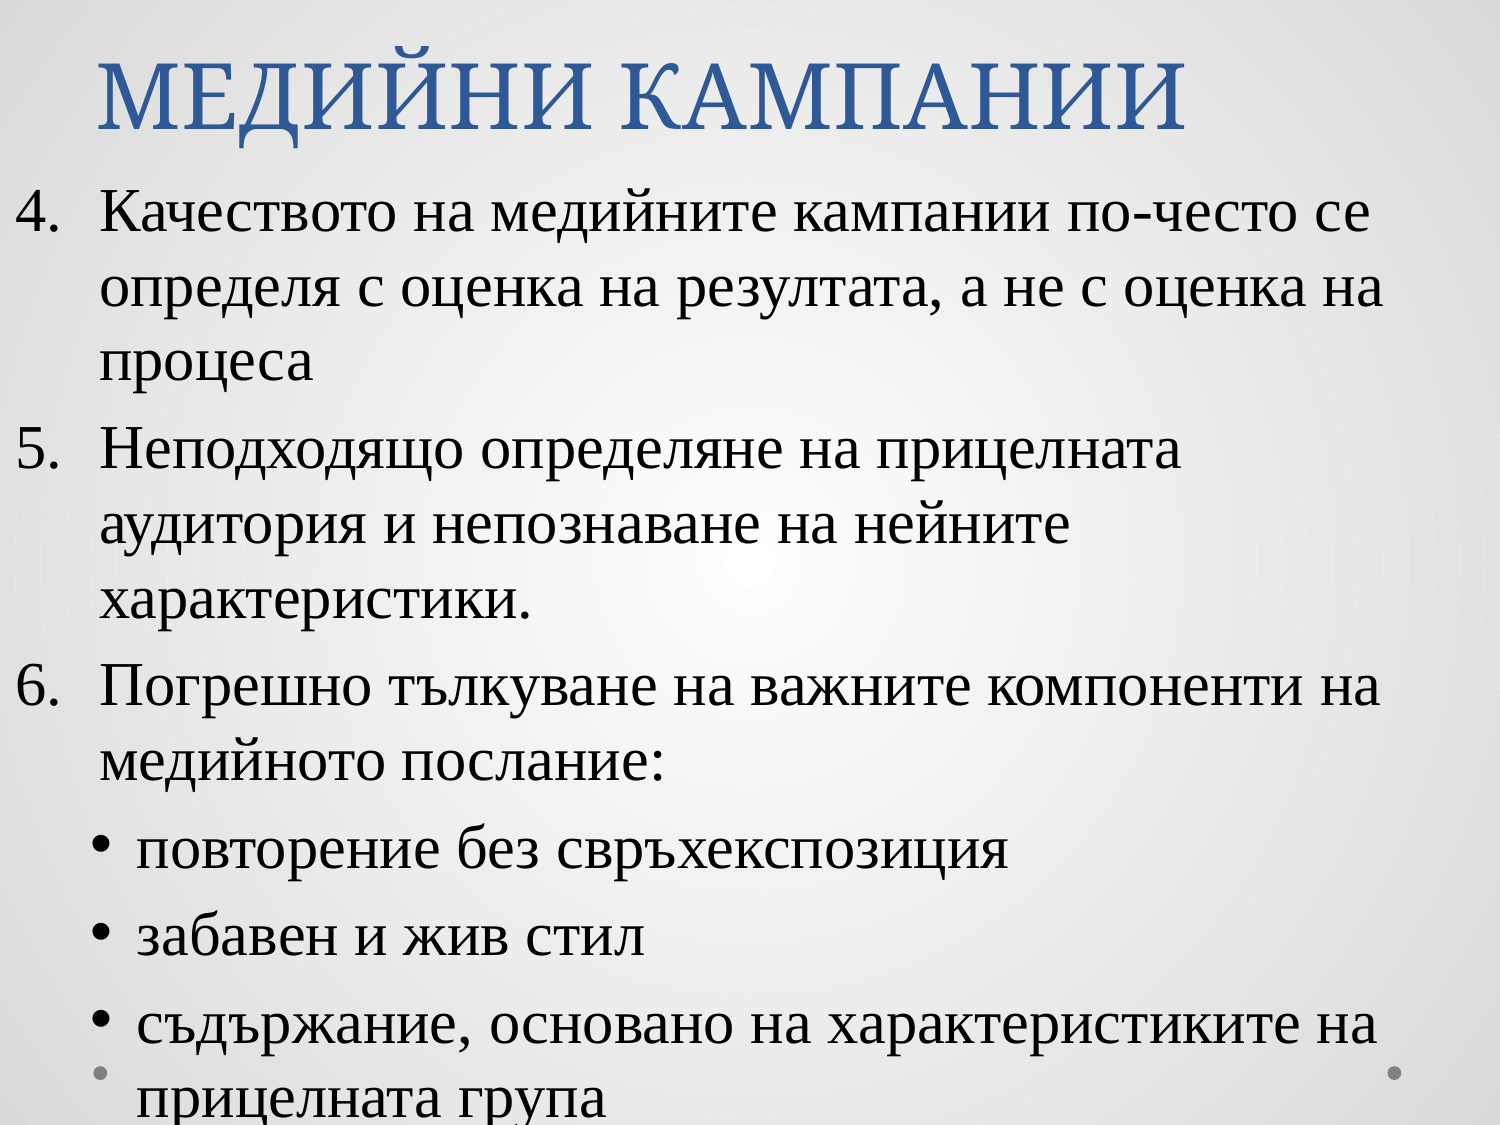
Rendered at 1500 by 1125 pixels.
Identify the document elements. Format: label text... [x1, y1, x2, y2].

title МЕДИЙНИ КАМПАНИИ [80, 1, 1431, 156]
list Качеството на медийните кампании по-често се определя с оценка на резултата, а не с оценка на процеса Неподходящо определяне на прицелната аудитория и непознаване на нейните характеристики. Погрешно тълкуване на важните компоненти на медийното послание: повторение без свръхекспозиция забавен и жив стил съдържание, основано на характеристиките на прицелната група [0, 161, 1483, 988]
